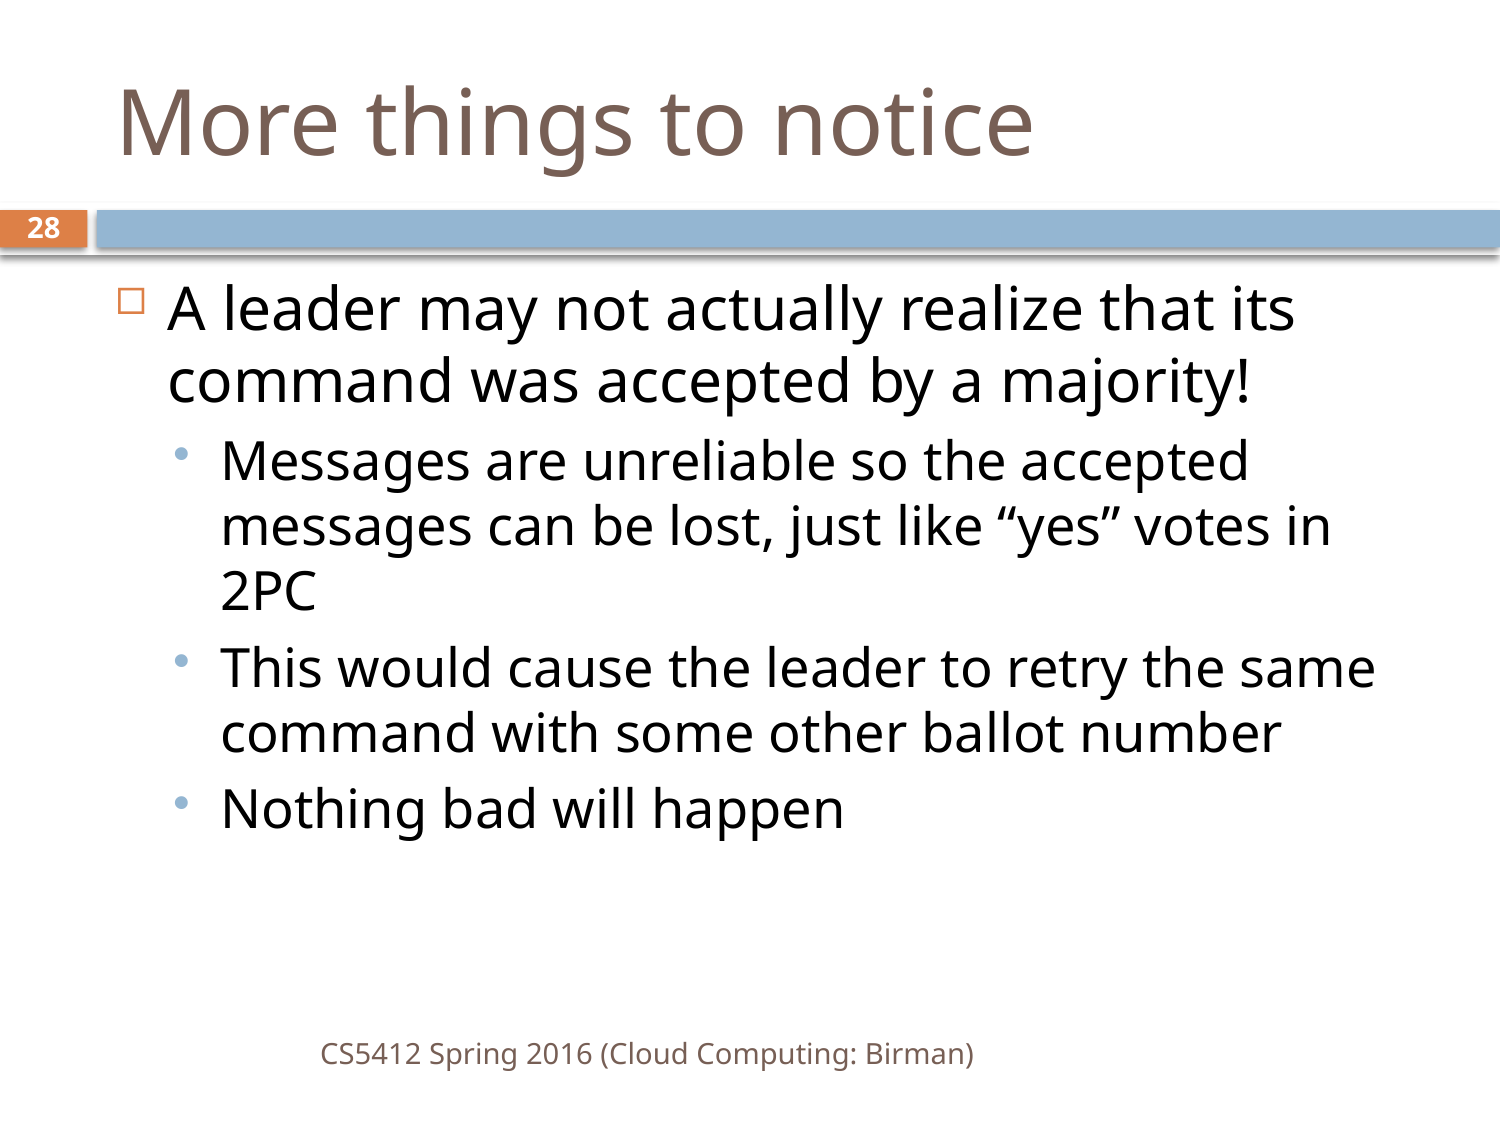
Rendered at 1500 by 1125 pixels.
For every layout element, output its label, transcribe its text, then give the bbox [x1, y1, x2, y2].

footer CS5412 Spring 2016 (Cloud Computing: Birman) [99, 1024, 990, 1085]
title More things to notice [100, 37, 1438, 200]
list A leader may not actually realize that its command was accepted by a majority! Messages are unreliable so the accepted messages can be lost, just like “yes” votes in 2PC This would cause the leader to retry the same command with some other ballot number Nothing bad will happen [100, 262, 1438, 1000]
slide_number 28 [0, 208, 88, 249]
